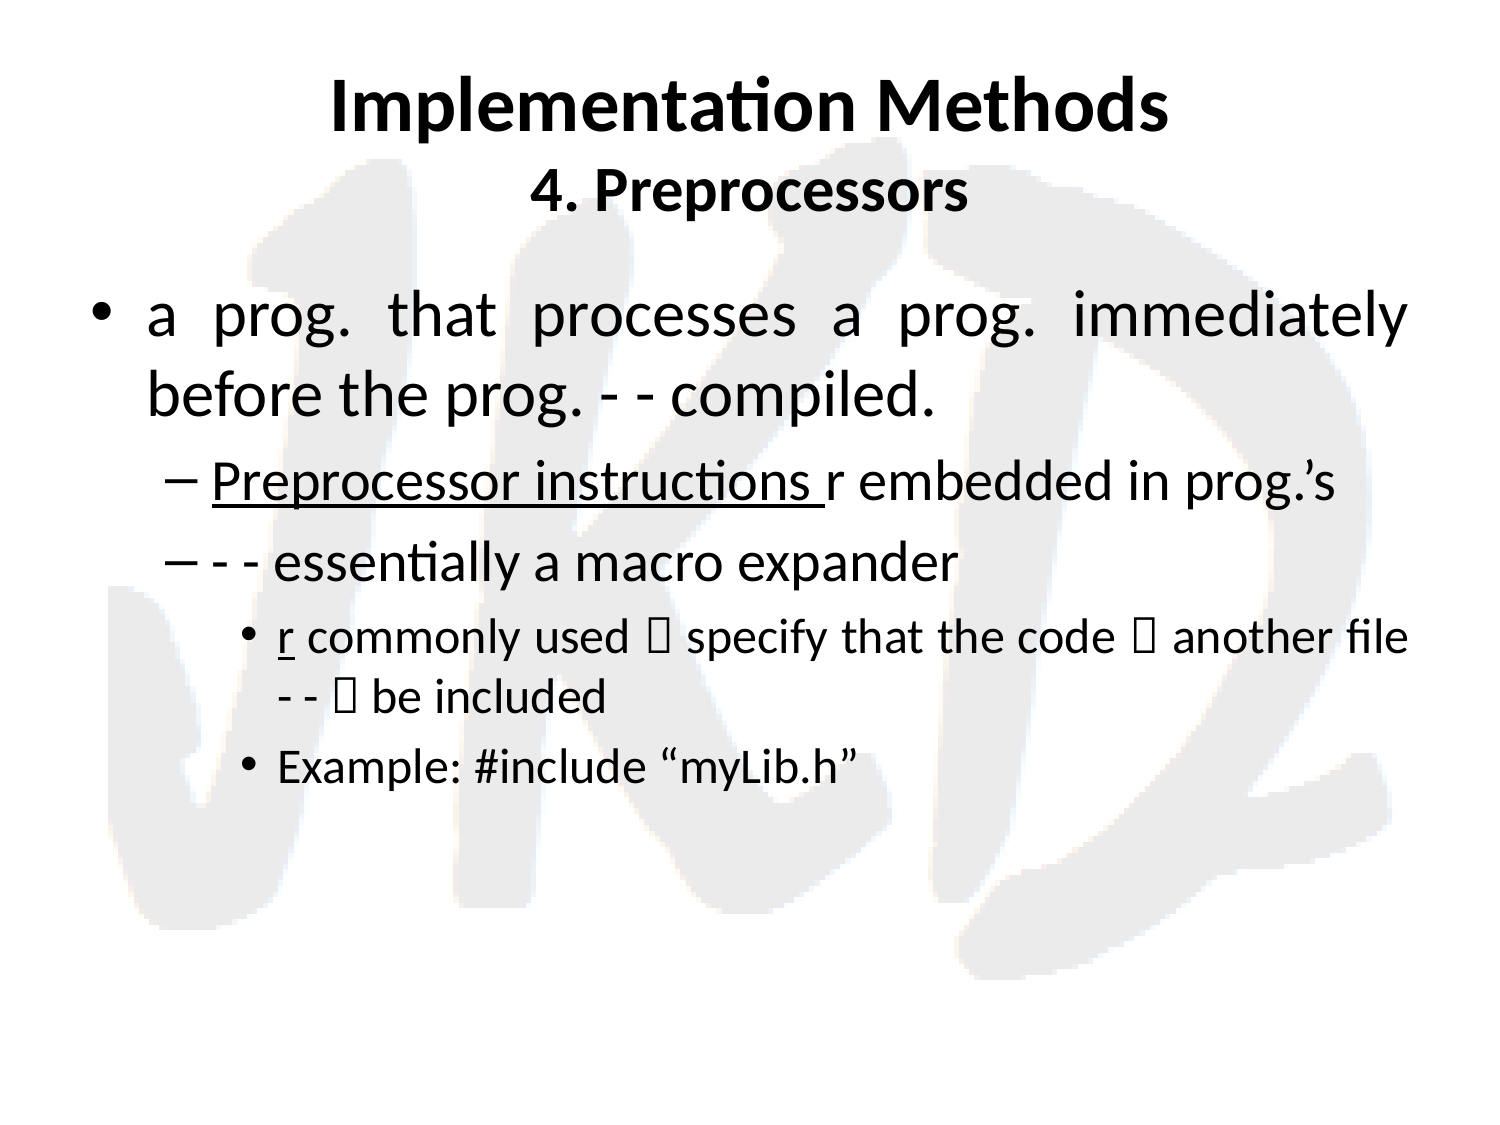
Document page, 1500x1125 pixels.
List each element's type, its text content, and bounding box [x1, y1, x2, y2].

list a prog. that processes a prog. immediately before the prog. - - compiled. Preprocessor instructions r embedded in prog.’s - - essentially a macro expander r commonly used  specify that the code  another file - -  be included Example: #include “myLib.h” [75, 262, 1425, 1005]
title Implementation Methods 4. Preprocessors [75, 45, 1425, 233]
